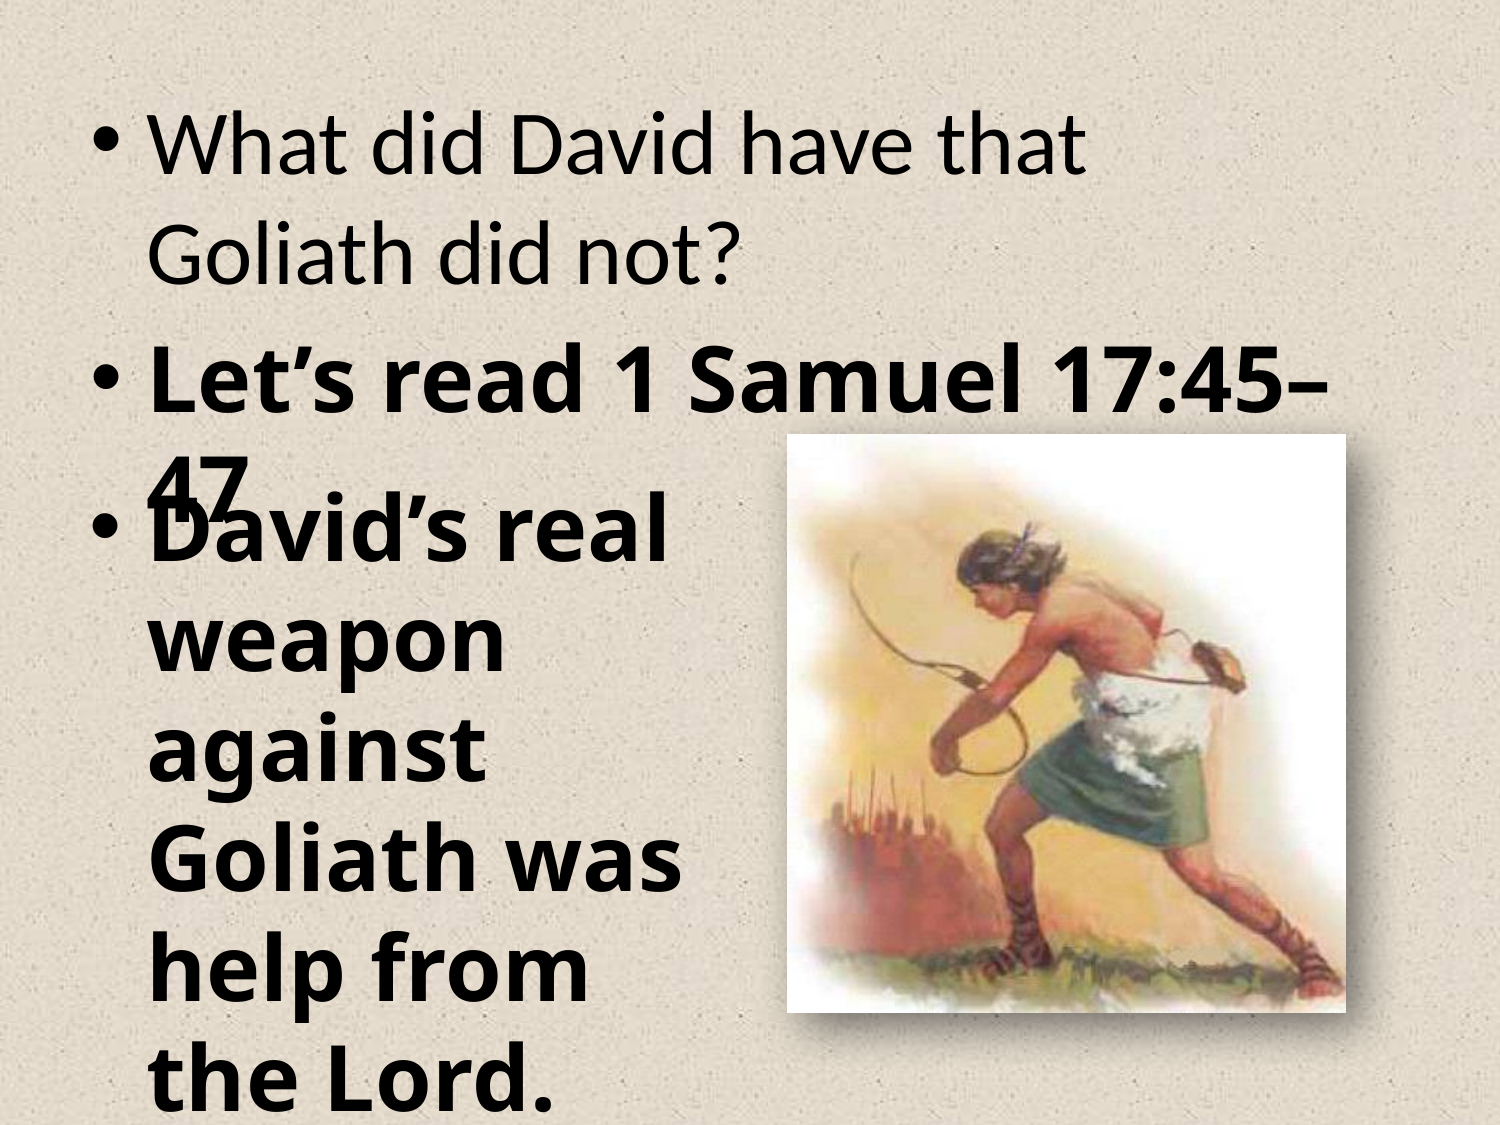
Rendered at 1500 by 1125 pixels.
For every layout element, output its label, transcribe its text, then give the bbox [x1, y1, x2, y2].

list What did David have that Goliath did not? Let’s read 1 Samuel 17:45–47 [75, 75, 1375, 462]
picture [0, 0, 1500, 1125]
text_box David’s real weapon against Goliath was help from the Lord. [75, 462, 775, 1068]
